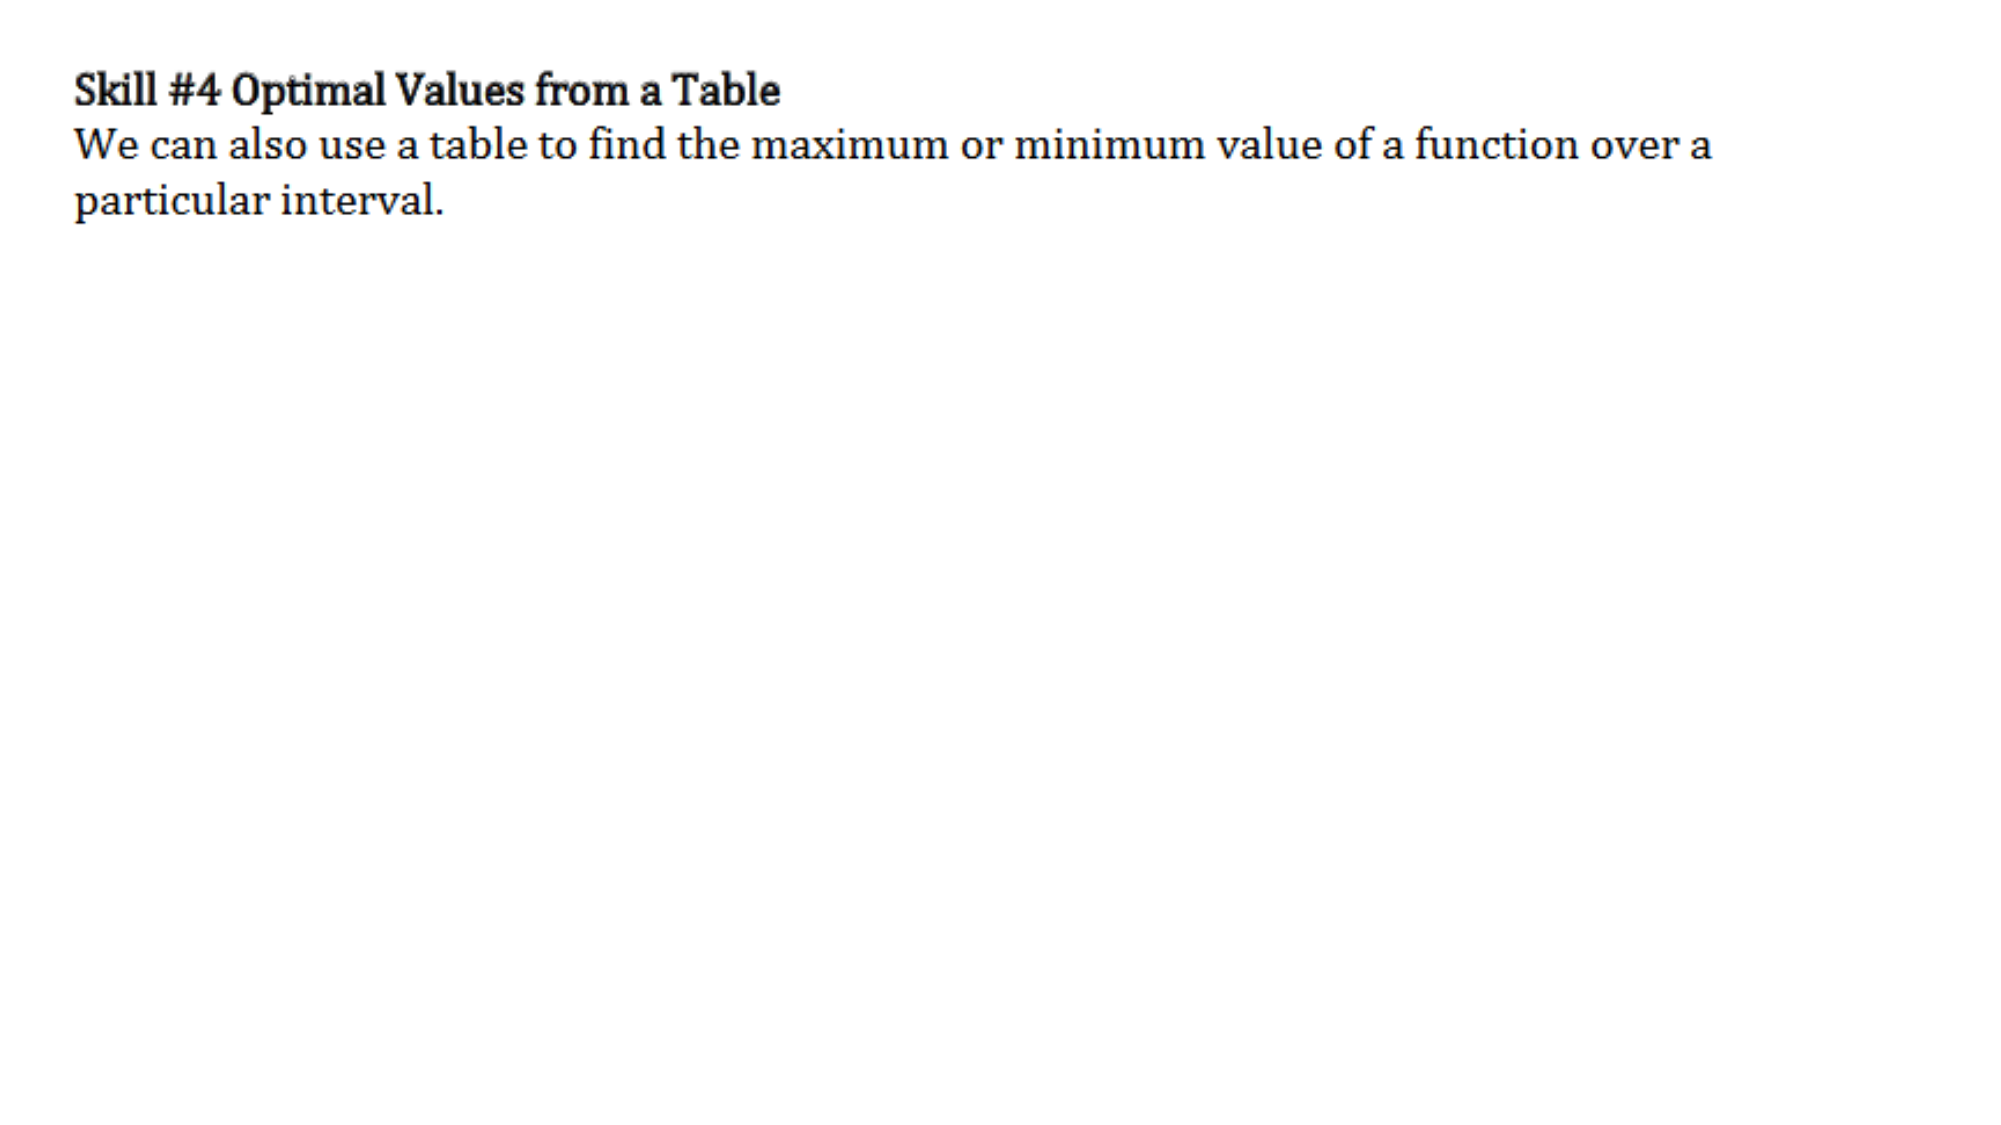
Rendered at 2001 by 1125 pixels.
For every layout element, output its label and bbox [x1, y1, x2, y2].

list [42, 13, 1771, 294]
